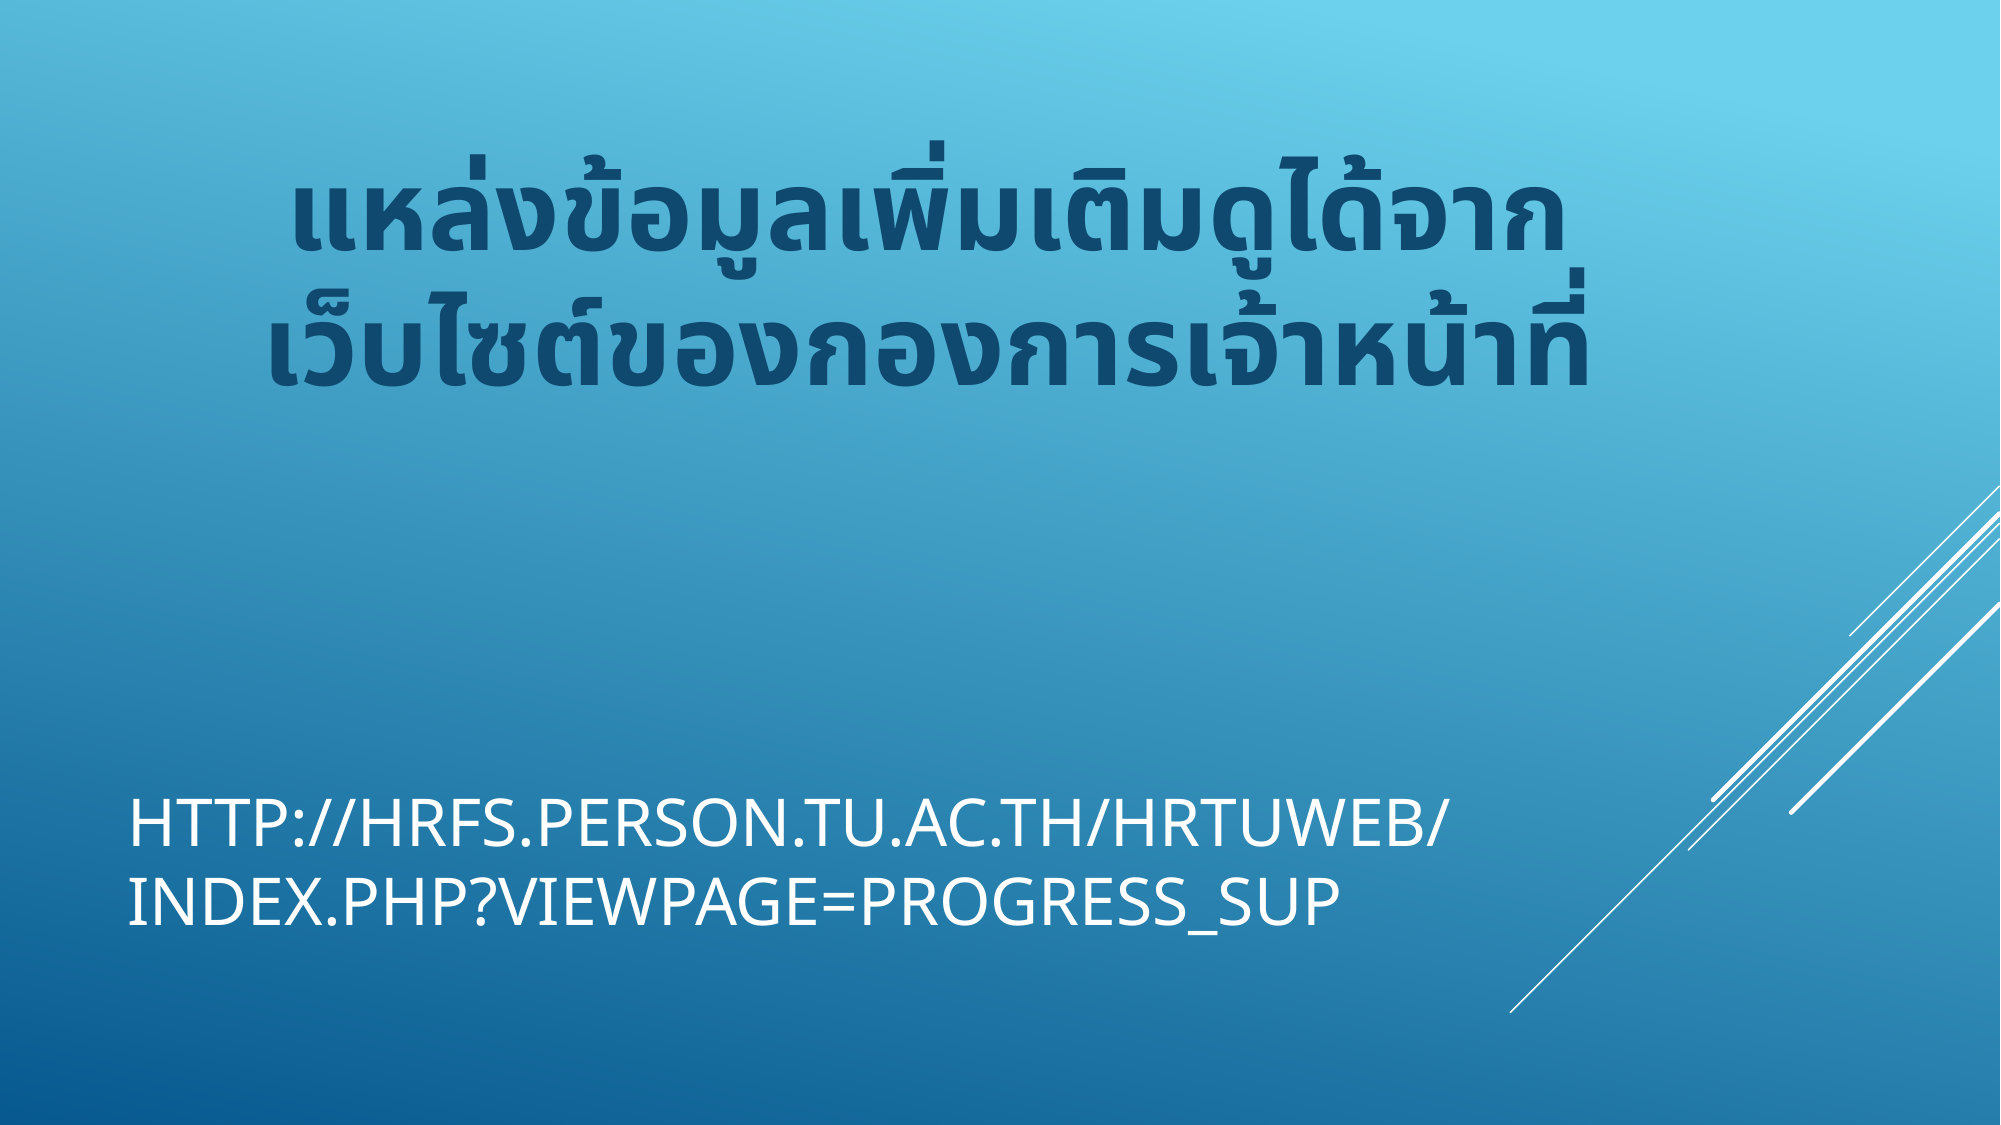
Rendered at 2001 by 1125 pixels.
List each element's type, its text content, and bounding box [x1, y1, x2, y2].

title http://hrfs.person.tu.ac.th/hrtuweb/index.php?viewpage=progress_sup [112, 736, 1513, 984]
list แหล่งข้อมูลเพิ่มเติมดูได้จากเว็บไซต์ของกองการเจ้าหน้าที่ [112, 112, 1746, 434]
